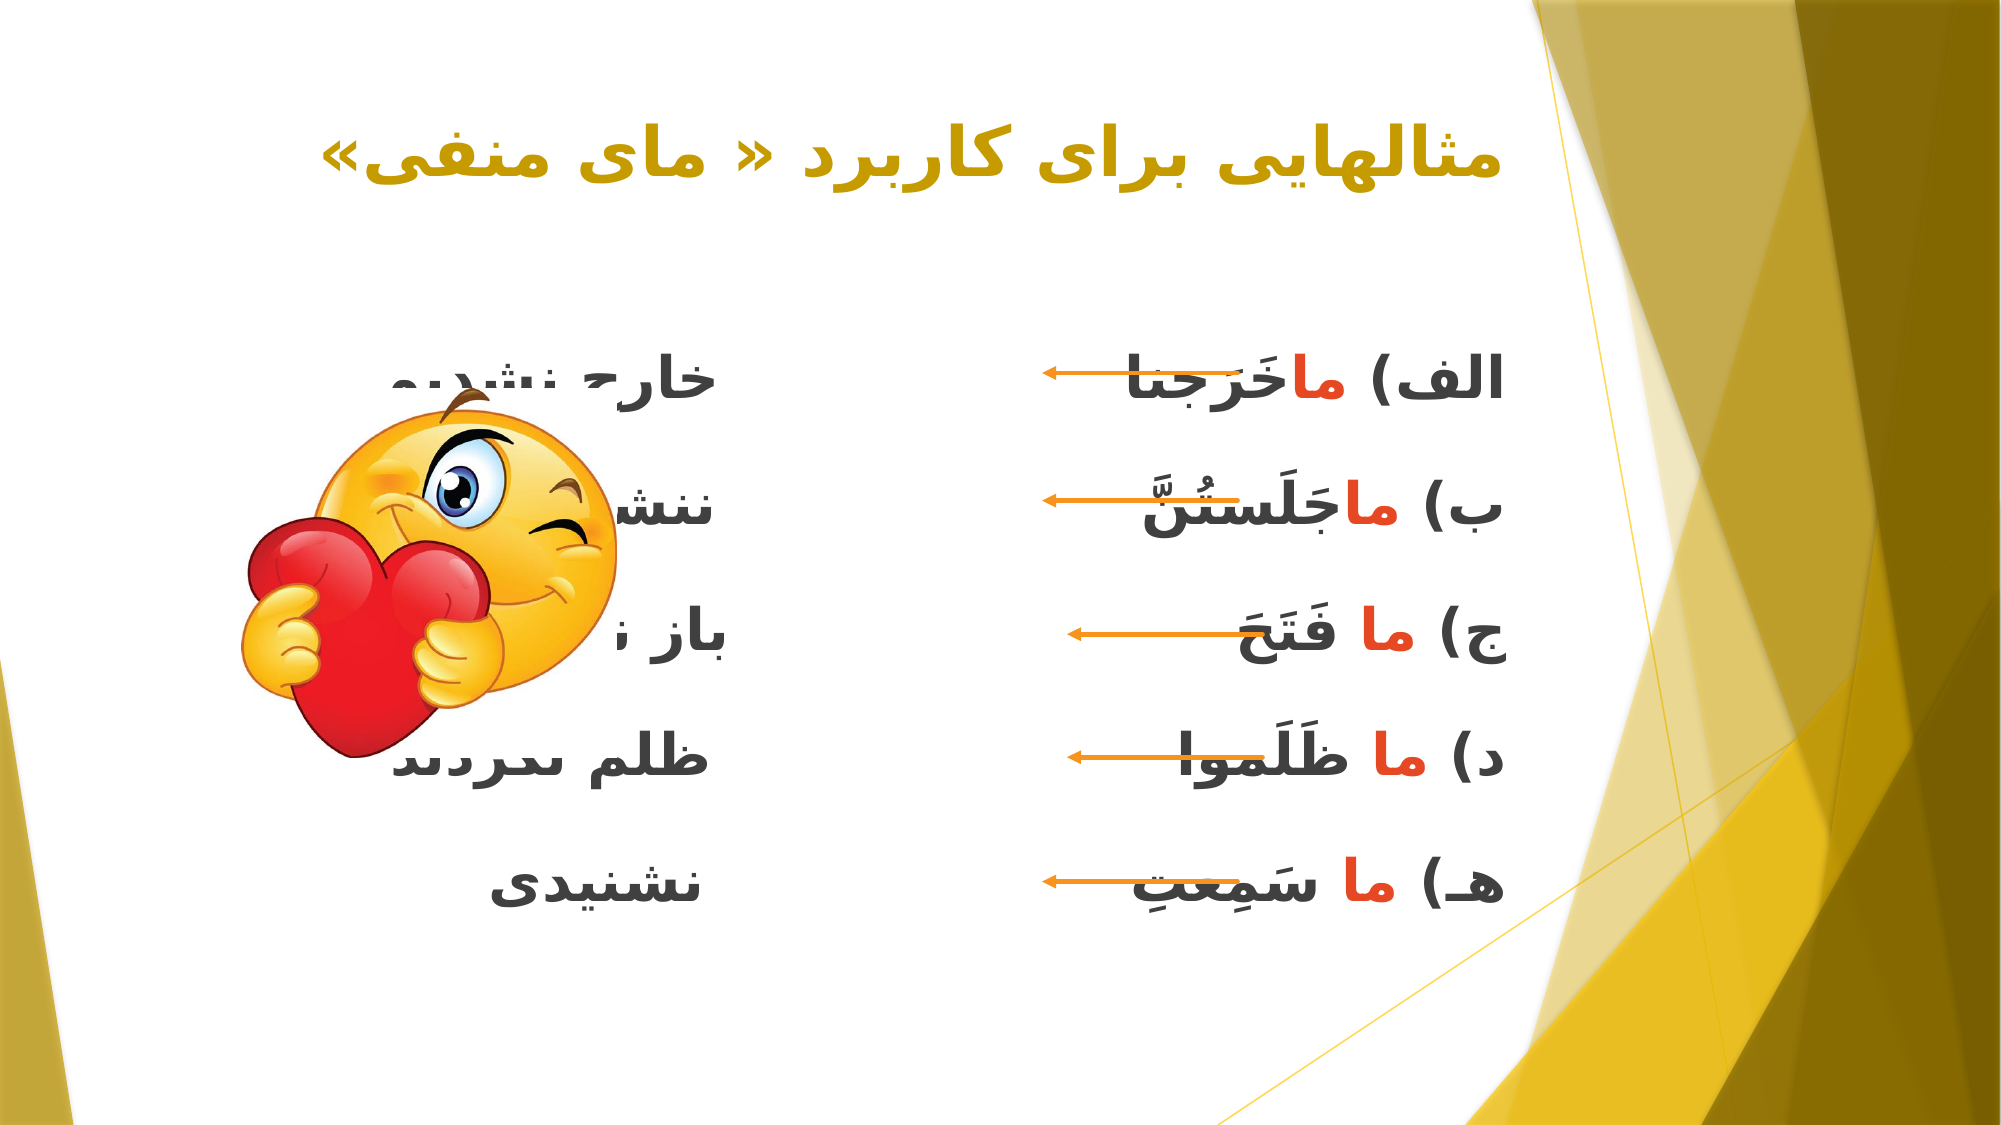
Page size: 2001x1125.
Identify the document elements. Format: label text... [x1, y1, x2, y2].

picture [240, 387, 618, 758]
title مثالهایی برای کاربرد « مای منفی» [111, 99, 1522, 255]
list الف) ماخَرَجنا خارج نشدیم ب) ماجَلَستُنَّ ننشستید ج) ما فَتَحَ باز نکرد د) ما ظَلَموا ظلم نکردند هـ) ما سَمِعتِ نشنیدی [111, 298, 1522, 992]
